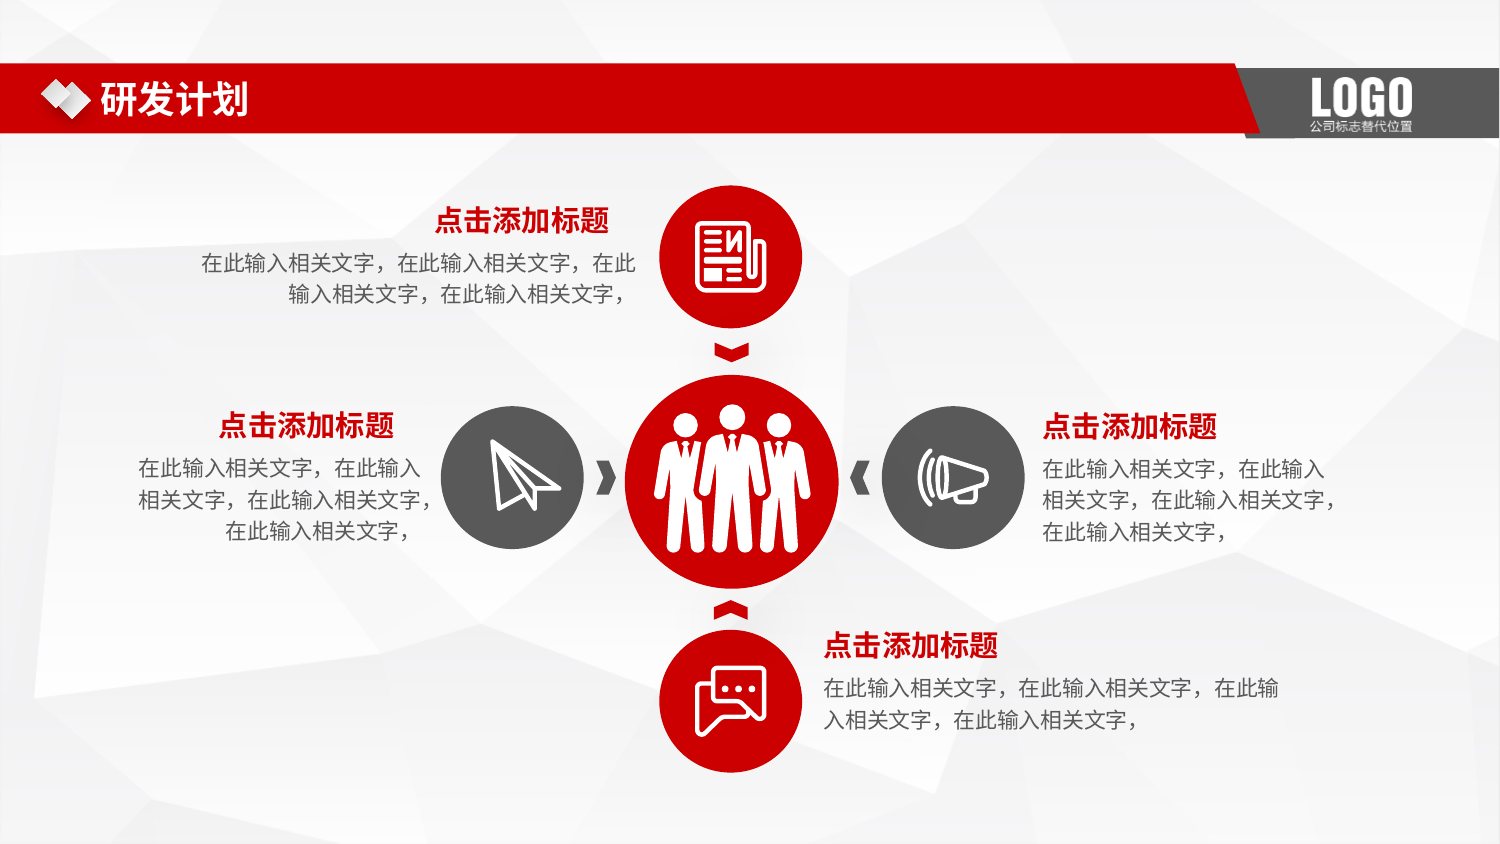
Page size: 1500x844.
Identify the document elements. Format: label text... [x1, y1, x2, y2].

text_box [711, 598, 750, 622]
text_box 点击添加标题 [384, 194, 652, 245]
text_box 在此输入相关文字，在此输入相关文字，在此输入相关文字，在此输入相关文字， [112, 442, 435, 552]
picture [1310, 77, 1412, 132]
text_box [594, 458, 618, 497]
text_box 在此输入相关文字，在此输入相关文字，在此输入相关文字，在此输入相关文字， [1031, 443, 1353, 553]
picture [0, 134, 1500, 844]
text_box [659, 185, 803, 329]
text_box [659, 629, 803, 773]
picture [0, 0, 1500, 68]
text_box 点击添加标题 [169, 400, 437, 450]
text_box 点击添加标题 [808, 620, 1077, 670]
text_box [624, 374, 839, 589]
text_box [881, 405, 1025, 550]
text_box 研发计划 [89, 69, 262, 127]
text_box 在此输入相关文字，在此输入相关文字，在此输入相关文字，在此输入相关文字， [808, 662, 1296, 740]
text_box [712, 340, 751, 365]
text_box 在此输入相关文字，在此输入相关文字，在此输入相关文字，在此输入相关文字， [186, 236, 652, 315]
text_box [440, 405, 584, 550]
text_box [848, 458, 872, 497]
text_box 点击添加标题 [1028, 400, 1296, 451]
